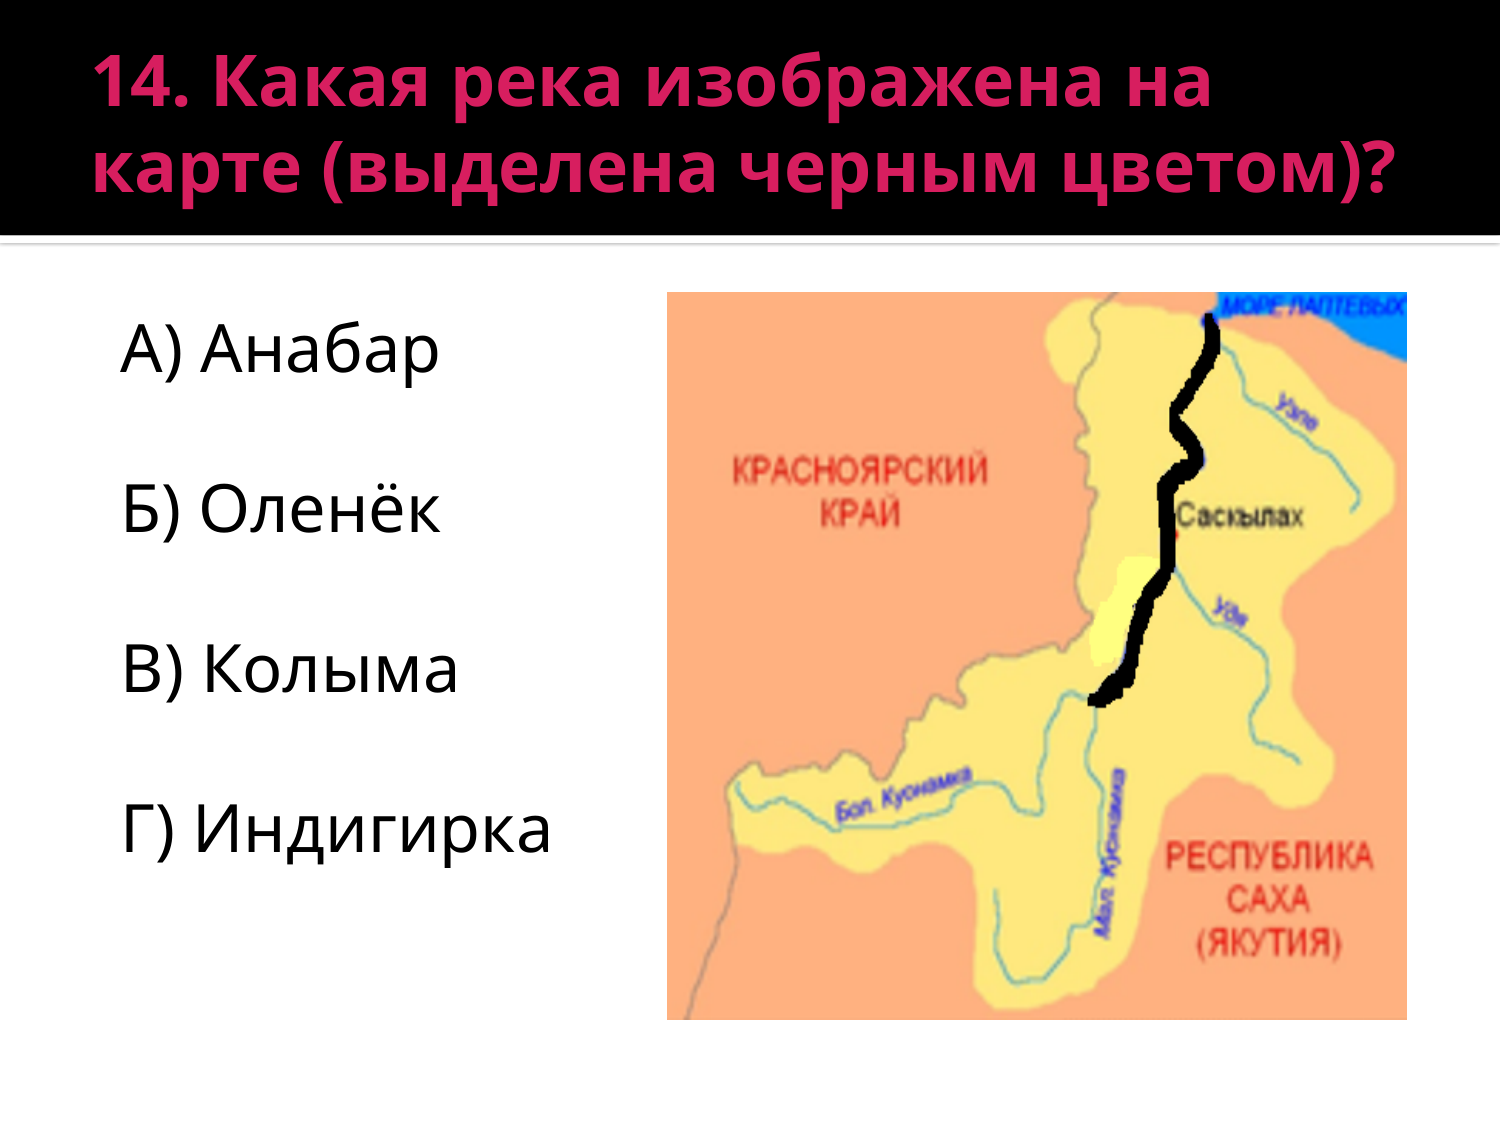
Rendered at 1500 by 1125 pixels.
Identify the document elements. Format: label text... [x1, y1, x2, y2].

title 14. Какая река изображена на карте (выделена черным цветом)? [75, 25, 1425, 291]
picture [667, 292, 1407, 1020]
list А) Анабар Б) Оленёк В) Колыма Г) Индигирка [75, 291, 1425, 1050]
